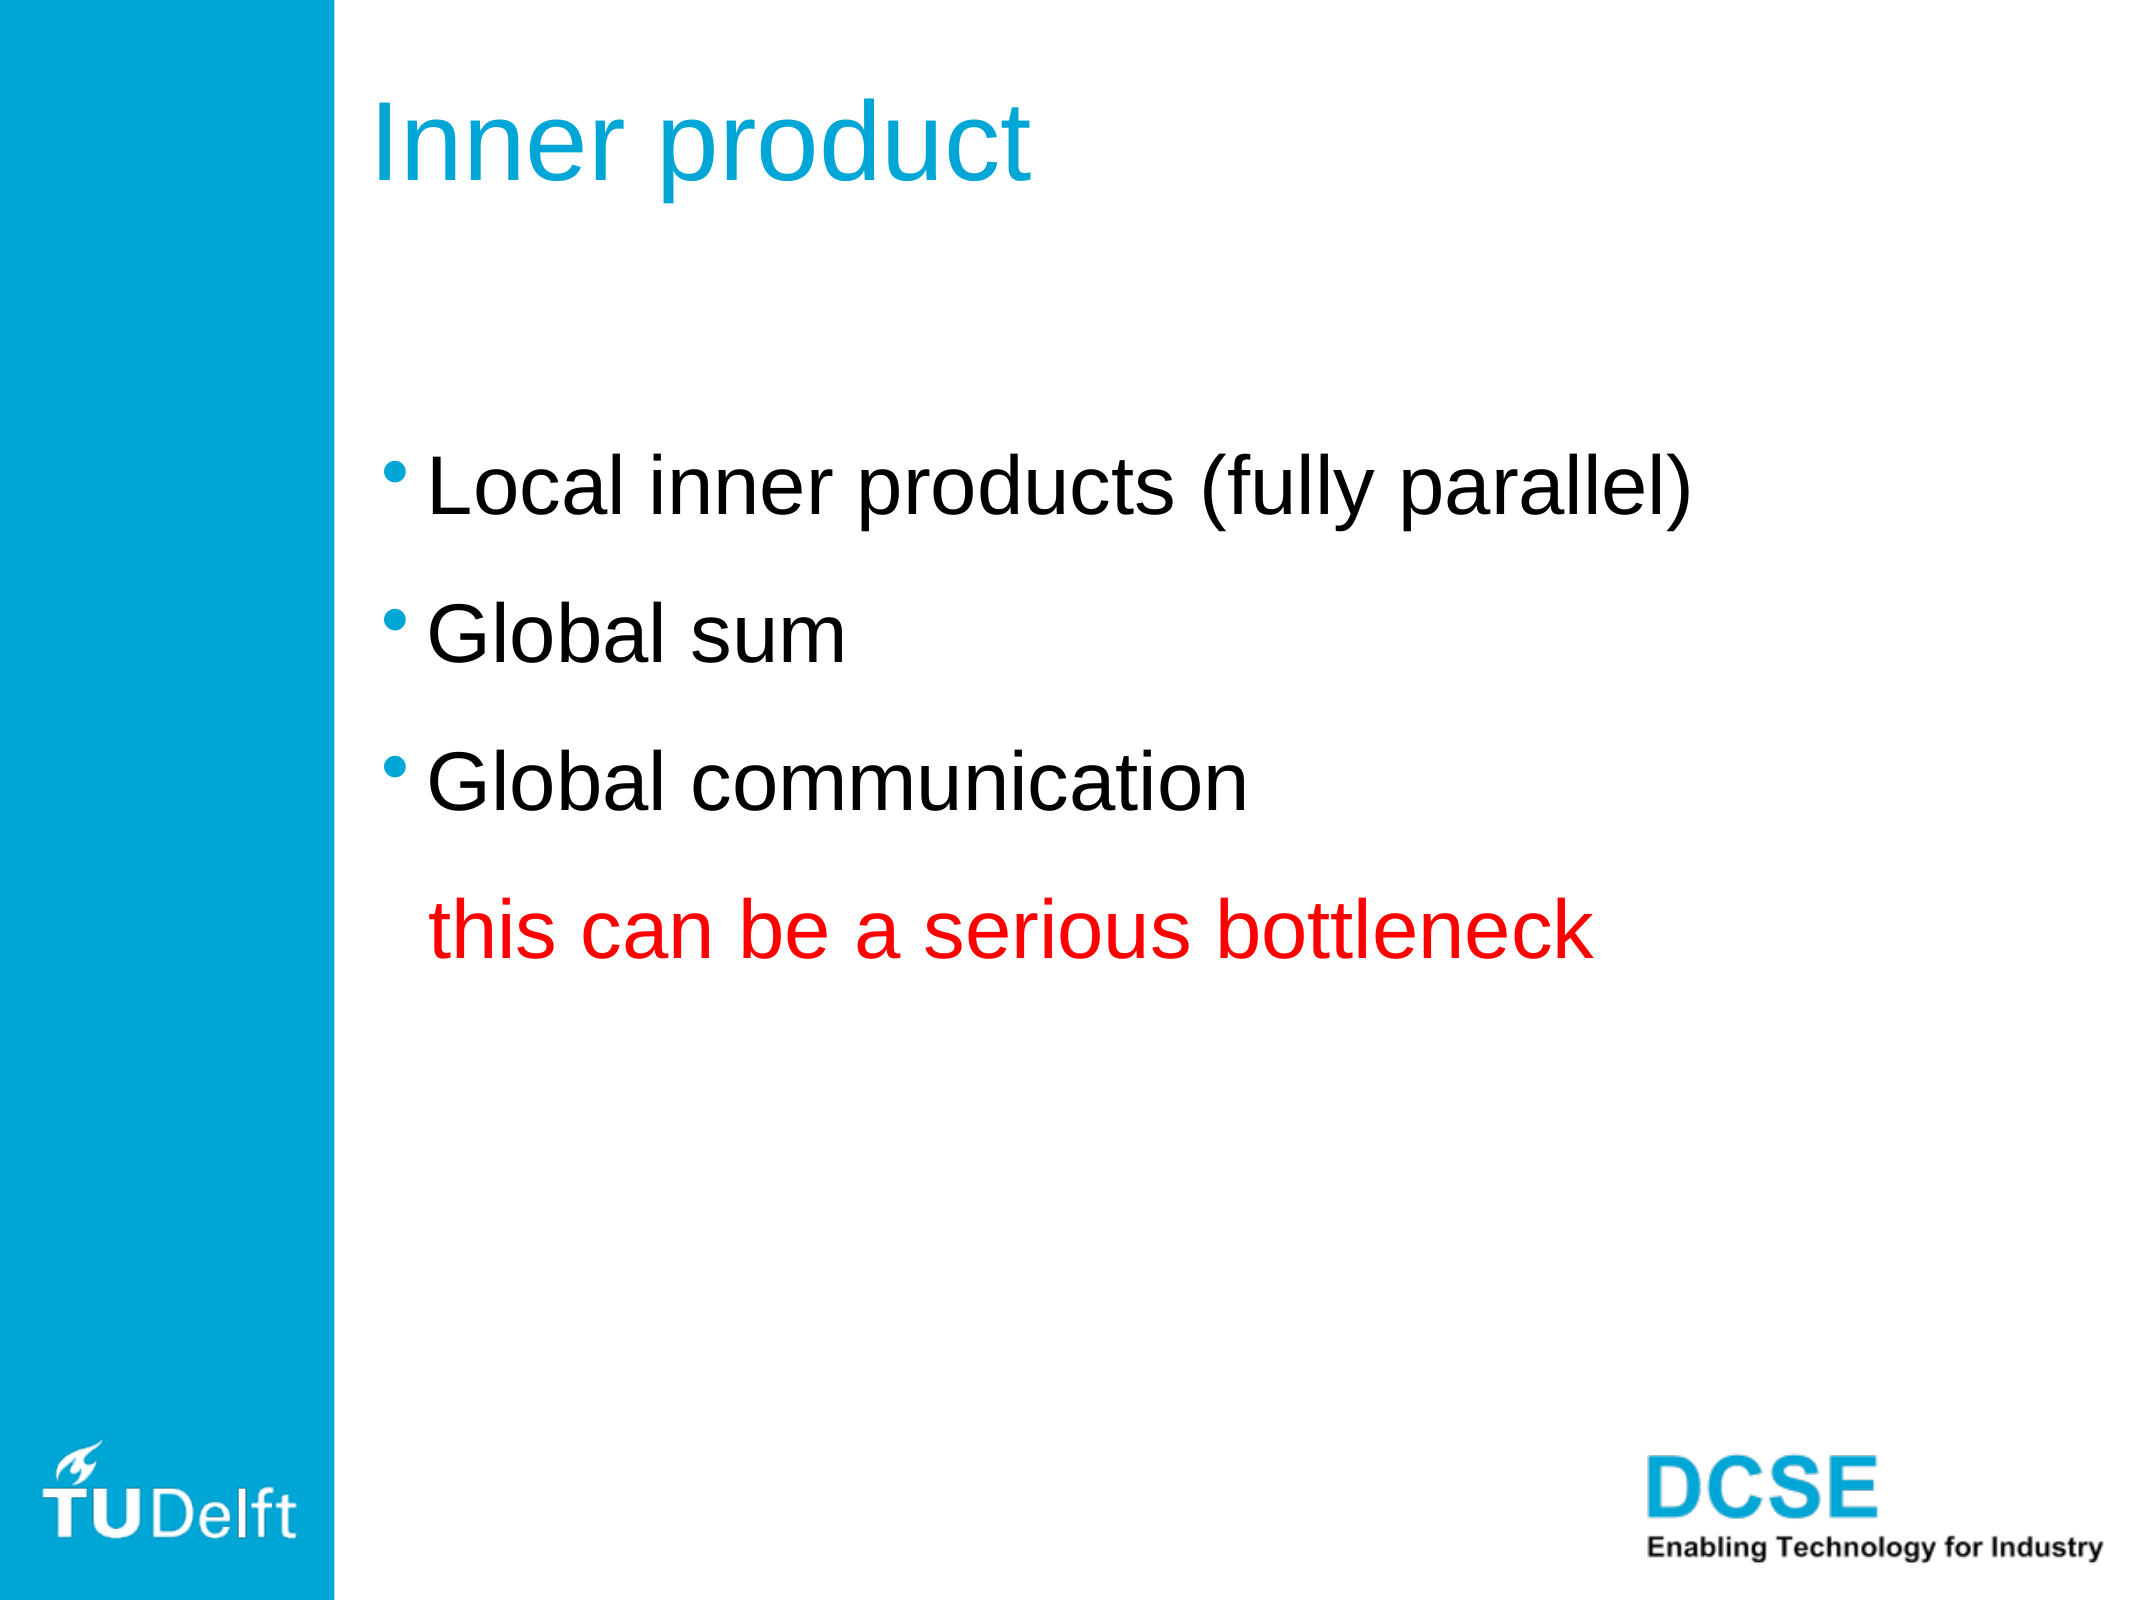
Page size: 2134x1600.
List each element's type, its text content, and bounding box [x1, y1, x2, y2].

list Local inner products (fully parallel) Global sum Global communication this can be a serious bottleneck [381, 457, 2024, 1415]
title Inner product [369, 67, 2012, 316]
picture [1641, 1425, 2107, 1569]
